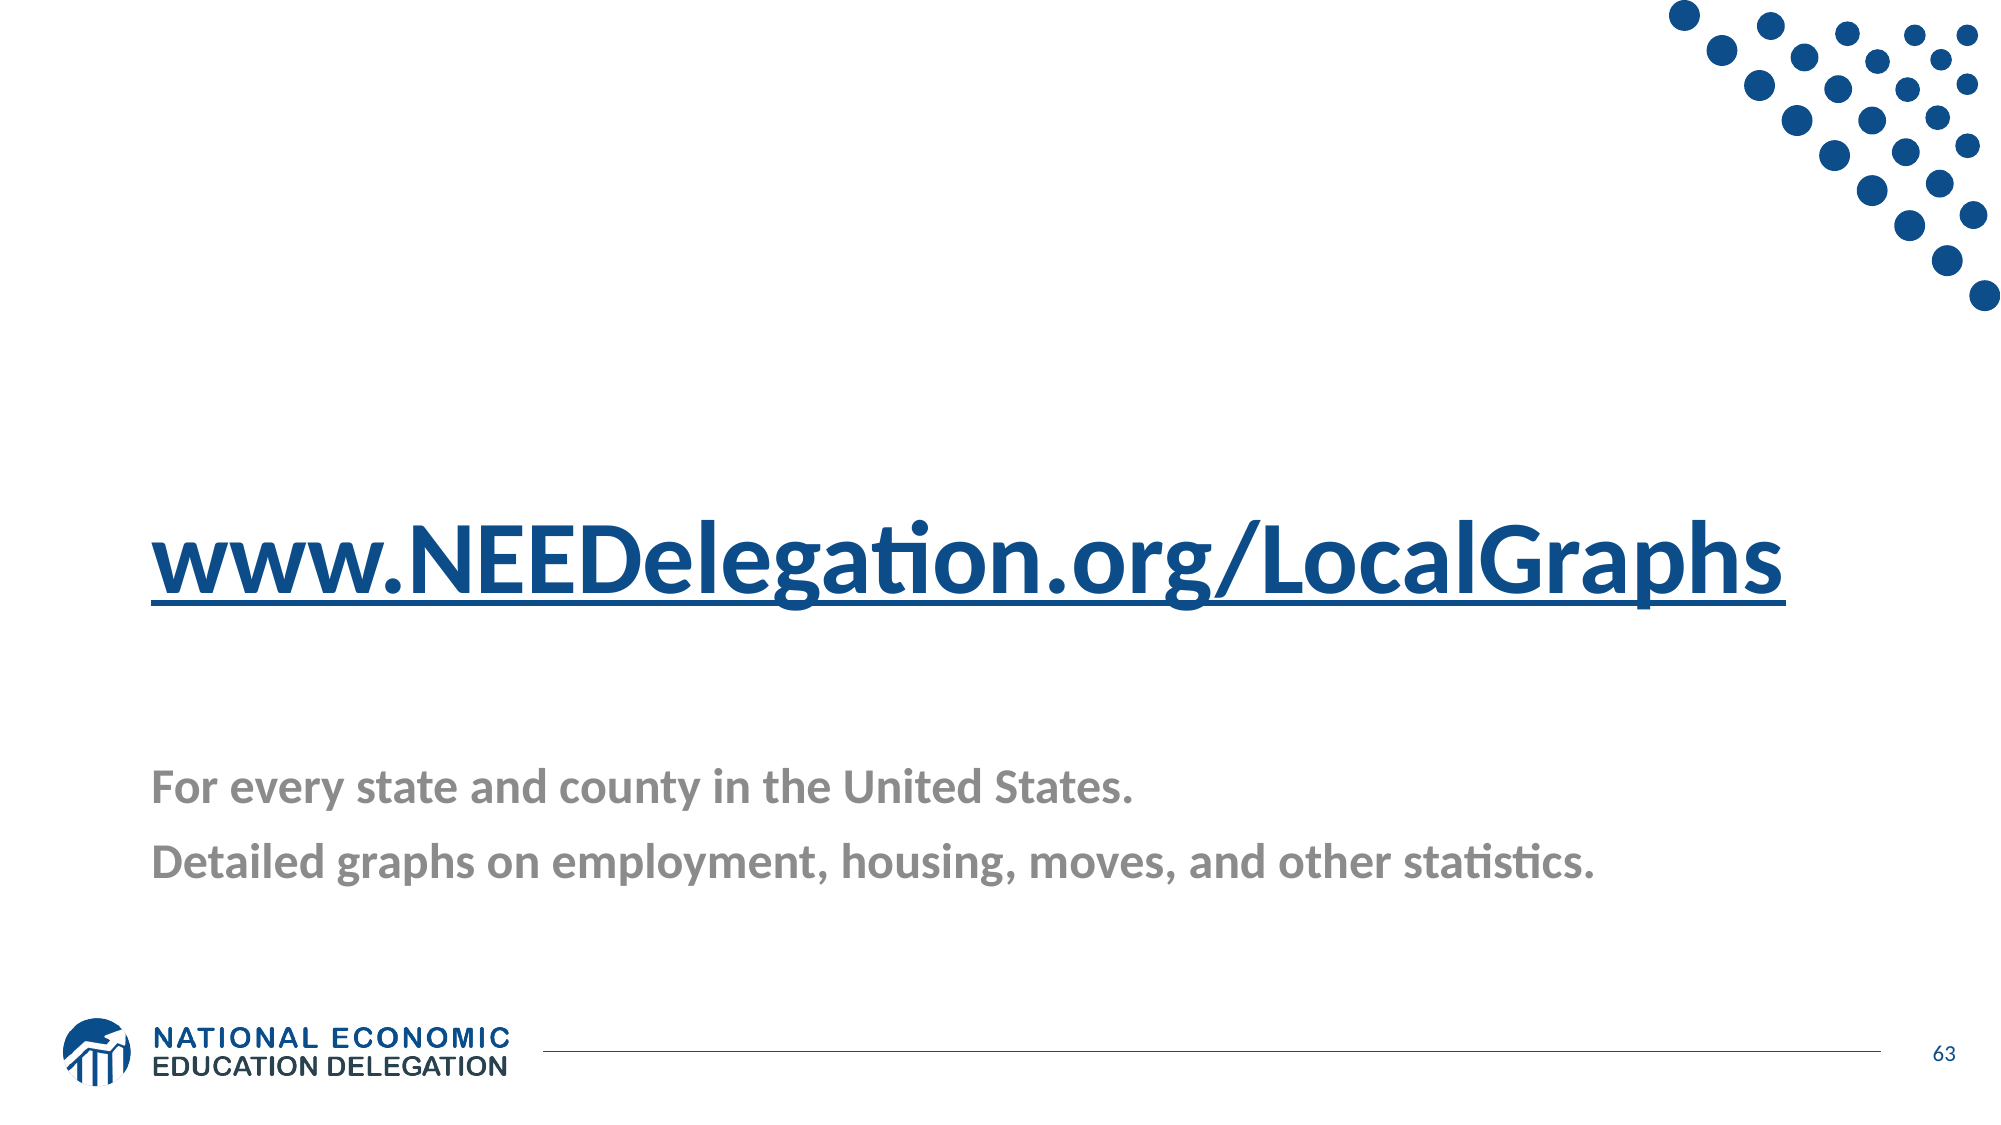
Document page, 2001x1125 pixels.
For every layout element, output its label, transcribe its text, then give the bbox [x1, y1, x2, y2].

title www.NEEDelegation.org/LocalGraphs [136, 280, 1862, 749]
picture [55, 1013, 520, 1091]
list For every state and county in the United States. Detailed graphs on employment, housing, moves, and other statistics. [136, 752, 1862, 999]
slide_number 63 [1521, 1022, 1972, 1082]
